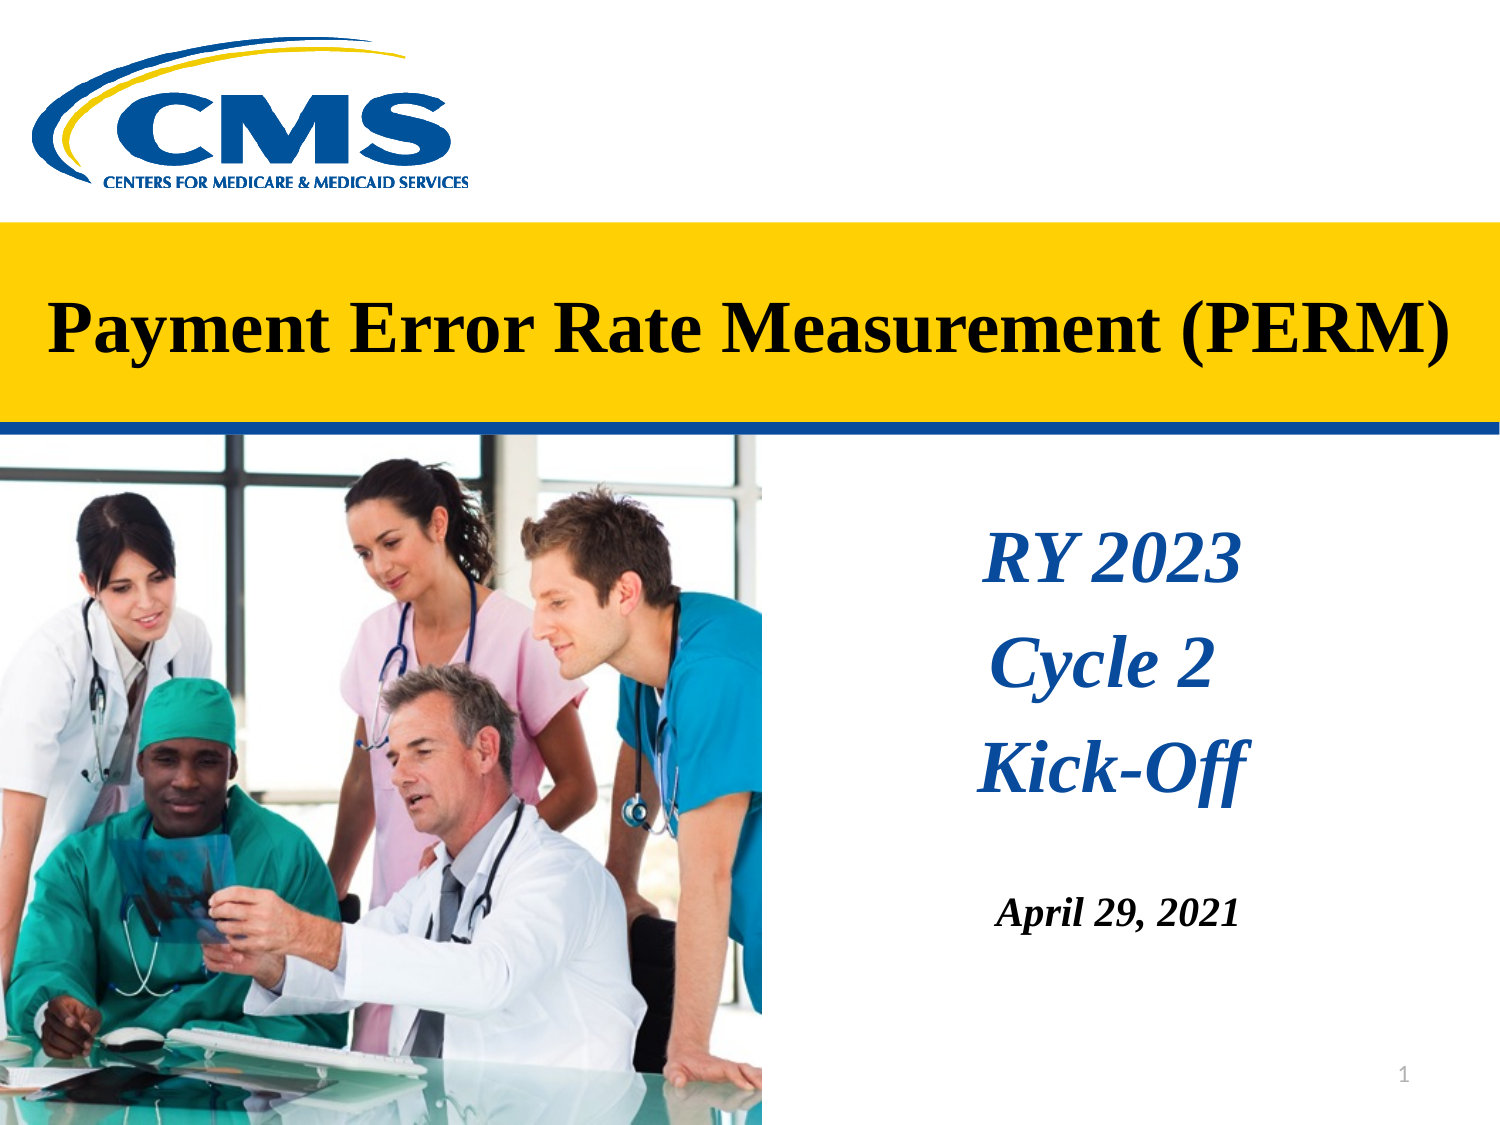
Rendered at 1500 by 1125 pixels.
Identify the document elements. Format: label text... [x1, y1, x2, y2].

picture [0, 435, 762, 1125]
picture [32, 37, 468, 188]
list April 29, 2021 [812, 827, 1425, 965]
list RY 2023 Cycle 2 Kick-Off [812, 500, 1413, 827]
title Payment Error Rate Measurement (PERM) [0, 222, 1500, 422]
slide_number 1 [1074, 1042, 1425, 1103]
